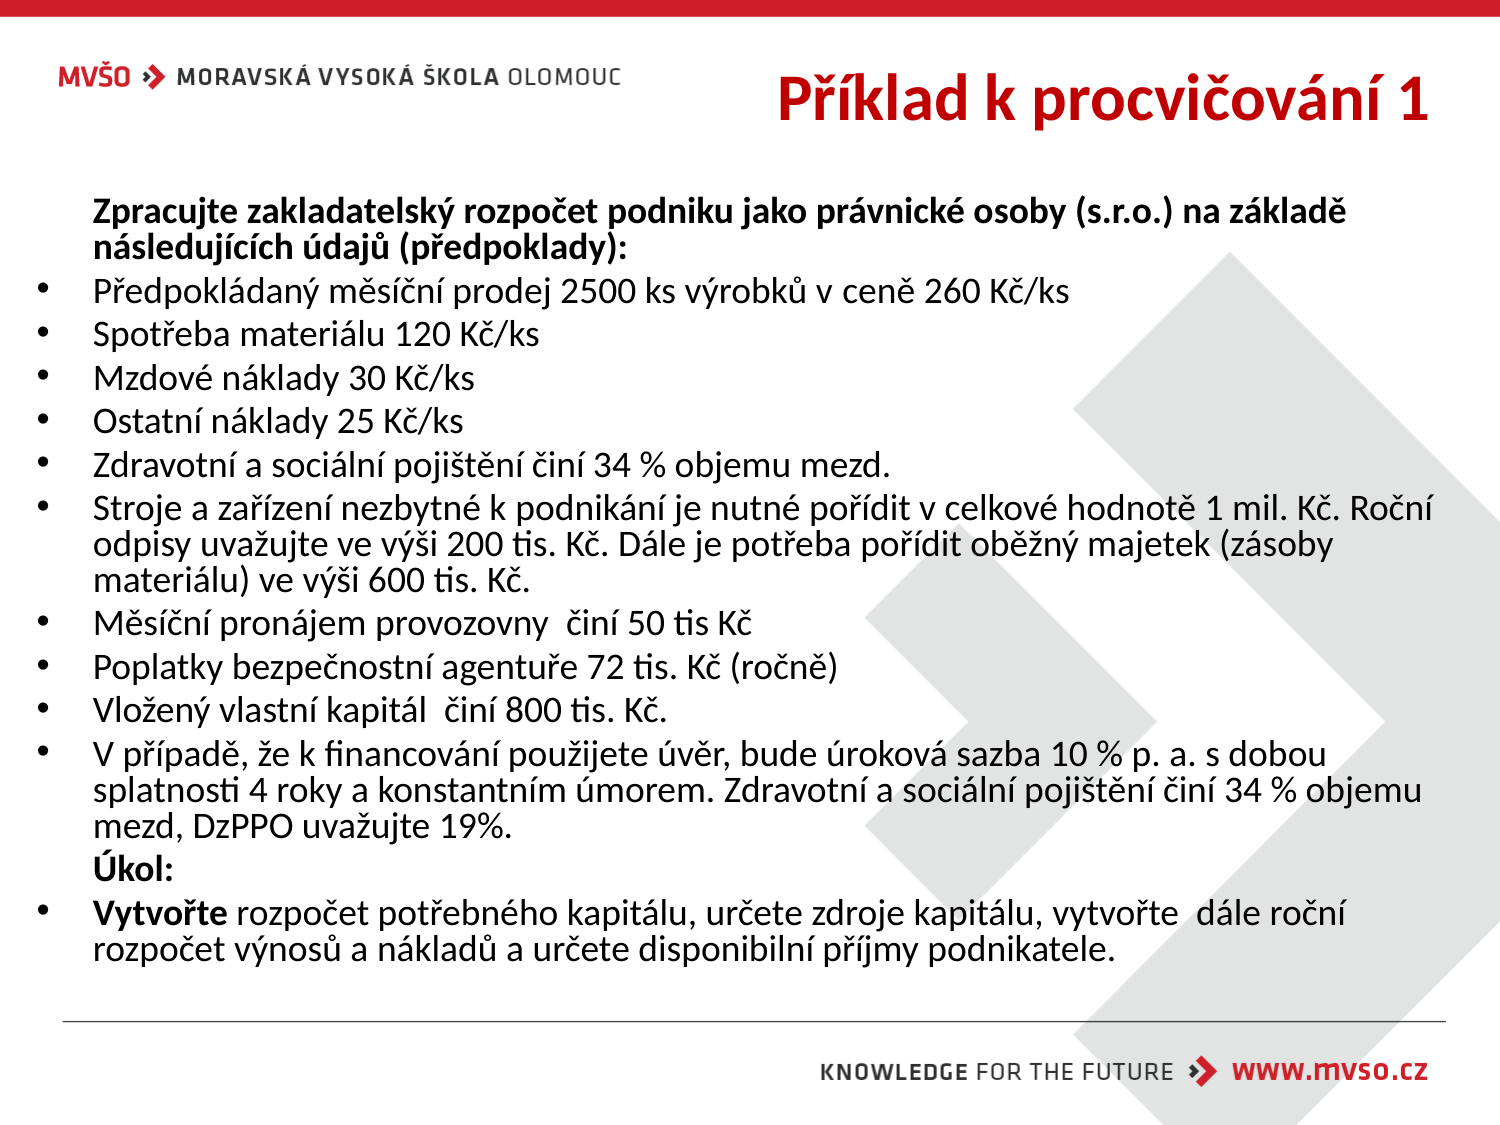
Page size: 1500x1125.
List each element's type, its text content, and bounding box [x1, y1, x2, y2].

list Zpracujte zakladatelský rozpočet podniku jako právnické osoby (s.r.o.) na základě následujících údajů (předpoklady): Předpokládaný měsíční prodej 2500 ks výrobků v ceně 260 Kč/ks Spotřeba materiálu 120 Kč/ks Mzdové náklady 30 Kč/ks Ostatní náklady 25 Kč/ks Zdravotní a sociální pojištění činí 34 % objemu mezd. Stroje a zařízení nezbytné k podnikání je nutné pořídit v celkové hodnotě 1 mil. Kč. Roční odpisy uvažujte ve výši 200 tis. Kč. Dále je potřeba pořídit oběžný majetek (zásoby materiálu) ve výši 600 tis. Kč. Měsíční pronájem provozovny činí 50 tis Kč Poplatky bezpečnostní agentuře 72 tis. Kč (ročně) Vložený vlastní kapitál činí 800 tis. Kč. V případě, že k financování použijete úvěr, bude úroková sazba 10 % p. a. s dobou splatnosti 4 roky a konstantním úmorem. Zdravotní a sociální pojištění činí 34 % objemu mezd, DzPPO uvažujte 19%. Úkol: Vytvořte rozpočet potřebného kapitálu, určete zdroje kapitálu, vytvořte dále roční rozpočet výnosů a nákladů a určete disponibilní příjmy podnikatele. [21, 187, 1471, 1083]
picture [0, 0, 1500, 1125]
title Příklad k procvičování 1 [429, 0, 1500, 188]
